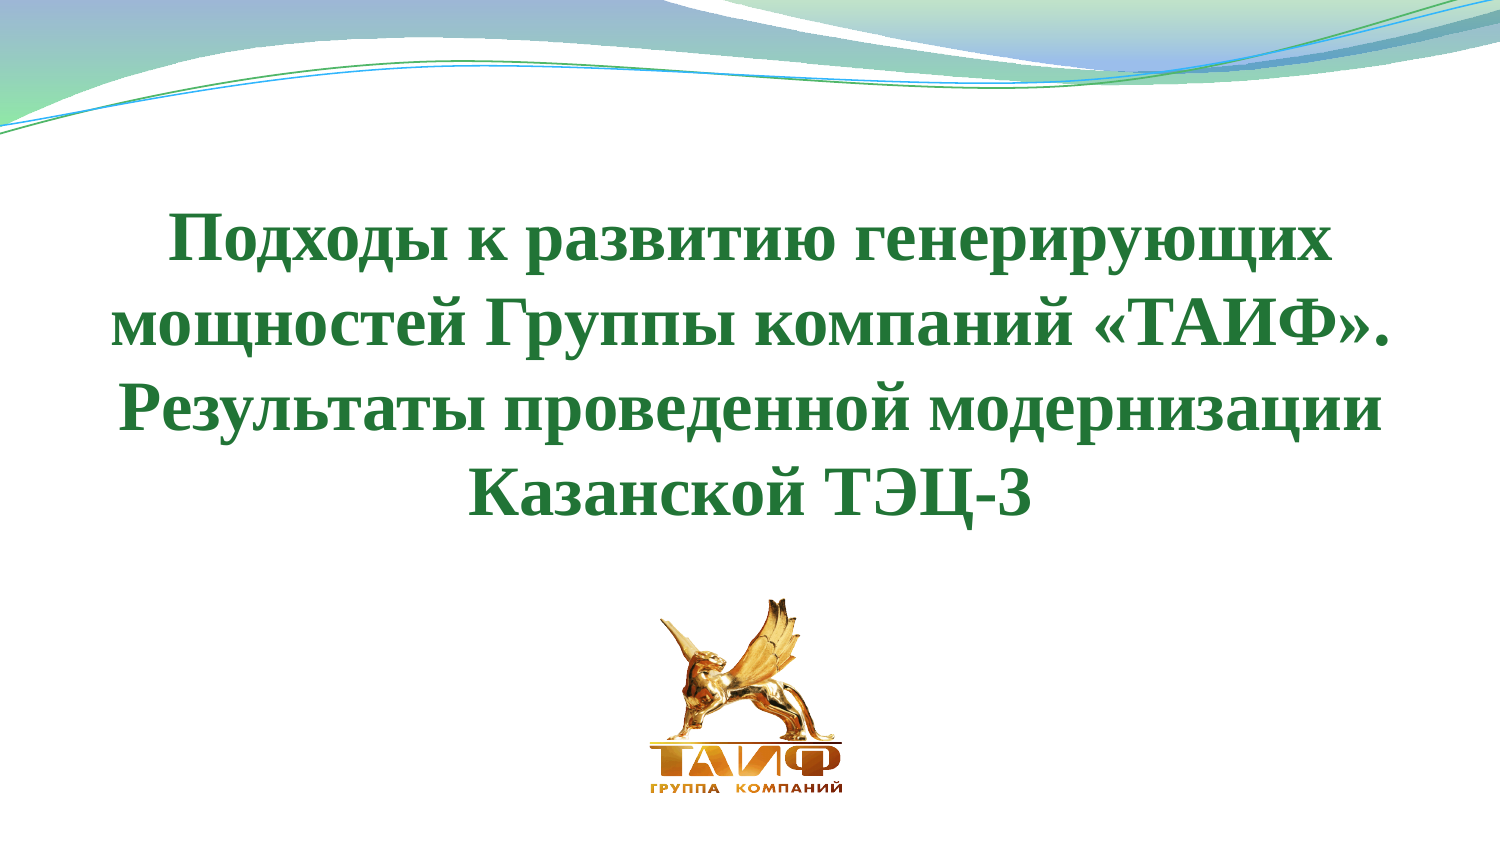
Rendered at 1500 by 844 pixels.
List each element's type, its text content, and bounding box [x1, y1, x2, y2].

picture [624, 575, 879, 805]
list Подходы к развитию генерирующих мощностей Группы компаний «ТАИФ». Результаты проведенной модернизации Казанской ТЭЦ-3 [42, 182, 1461, 560]
